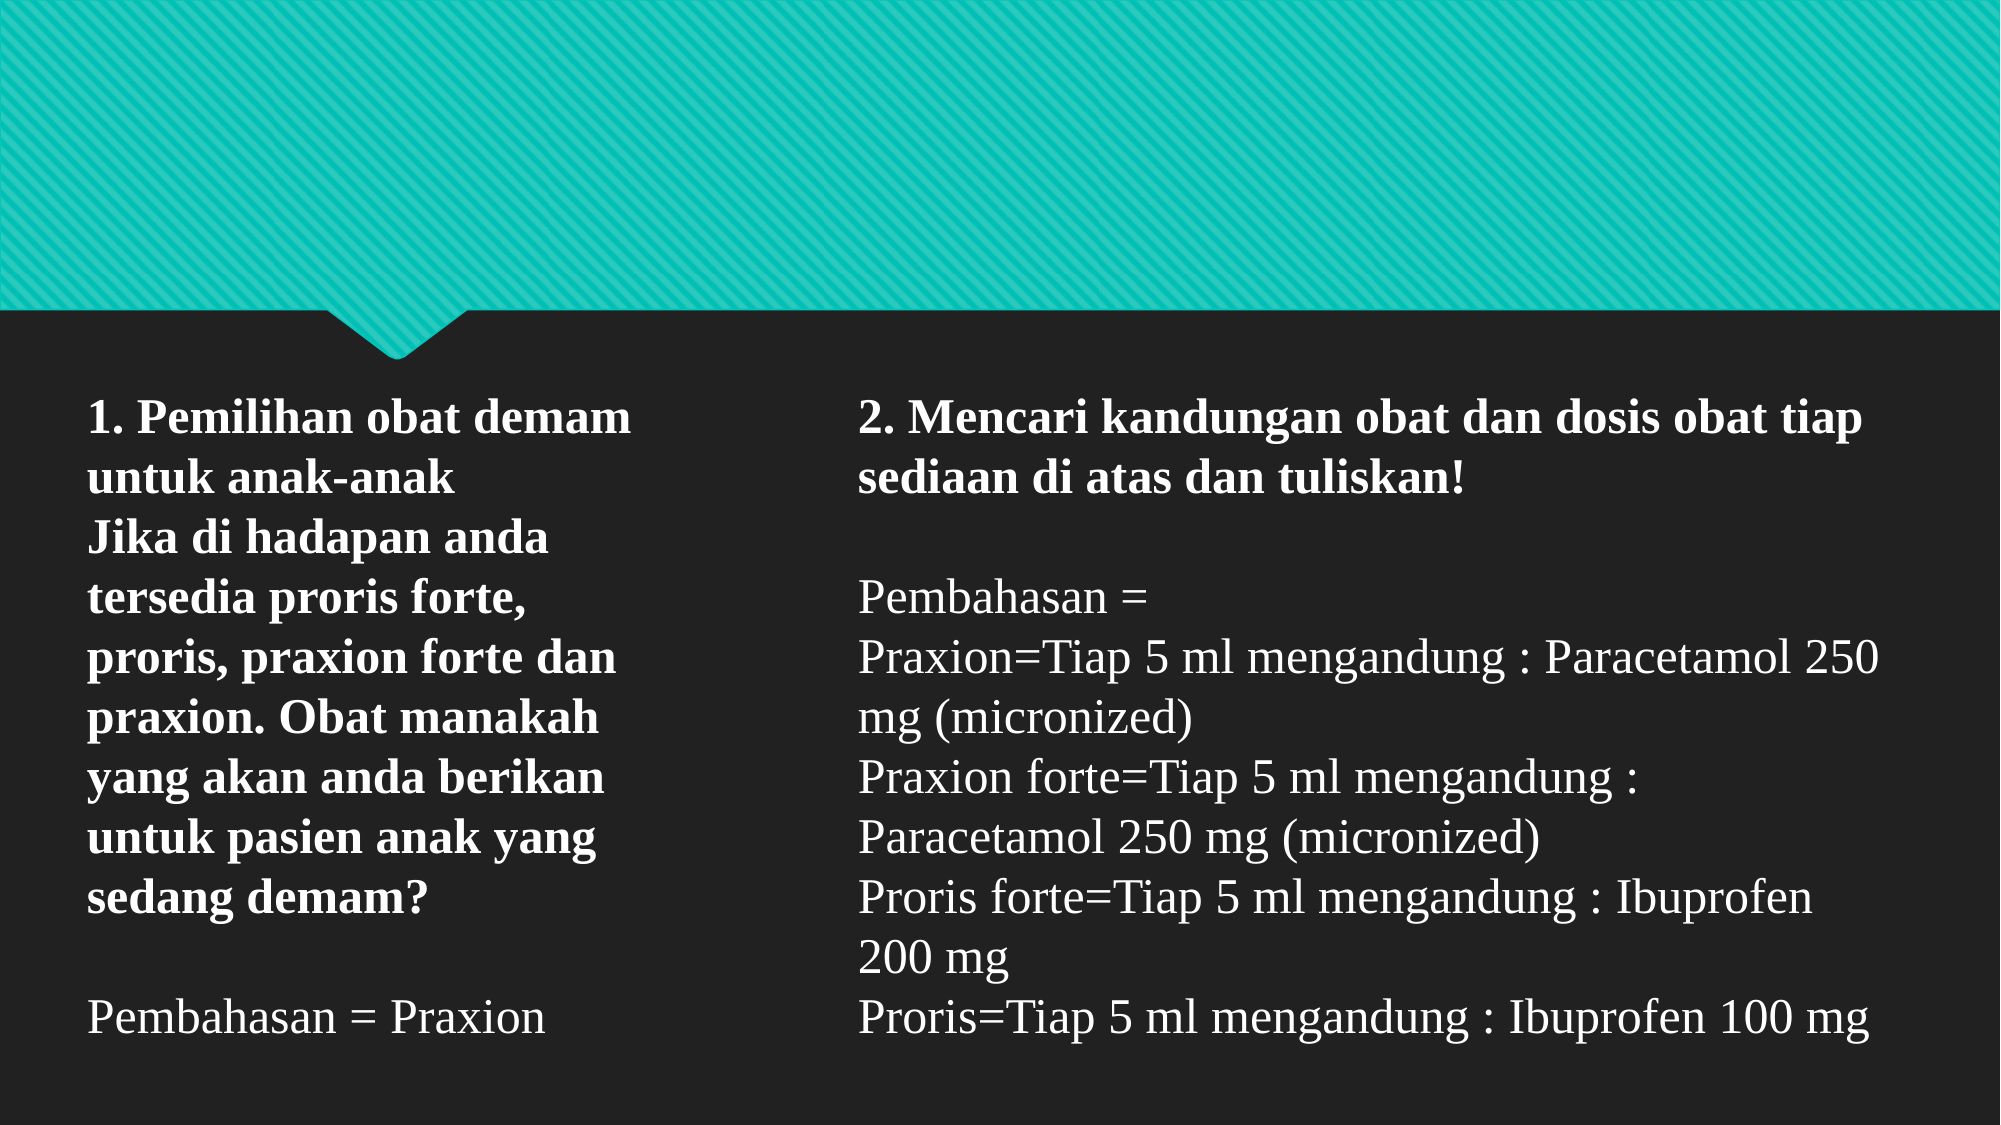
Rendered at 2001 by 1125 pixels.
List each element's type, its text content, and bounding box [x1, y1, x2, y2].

text_box 2. Mencari kandungan obat dan dosis obat tiap sediaan di atas dan tuliskan! Pembahasan = Praxion=Tiap 5 ml mengandung : Paracetamol 250 mg (micronized) Praxion forte=Tiap 5 ml mengandung : Paracetamol 250 mg (micronized) Proris forte=Tiap 5 ml mengandung : Ibuprofen 200 mg Proris=Tiap 5 ml mengandung : Ibuprofen 100 mg [843, 376, 1910, 1052]
text_box 1. Pemilihan obat demam untuk anak-anak Jika di hadapan anda tersedia proris forte, proris, praxion forte dan praxion. Obat manakah yang akan anda berikan untuk pasien anak yang sedang demam? Pembahasan = Praxion [72, 376, 650, 1052]
